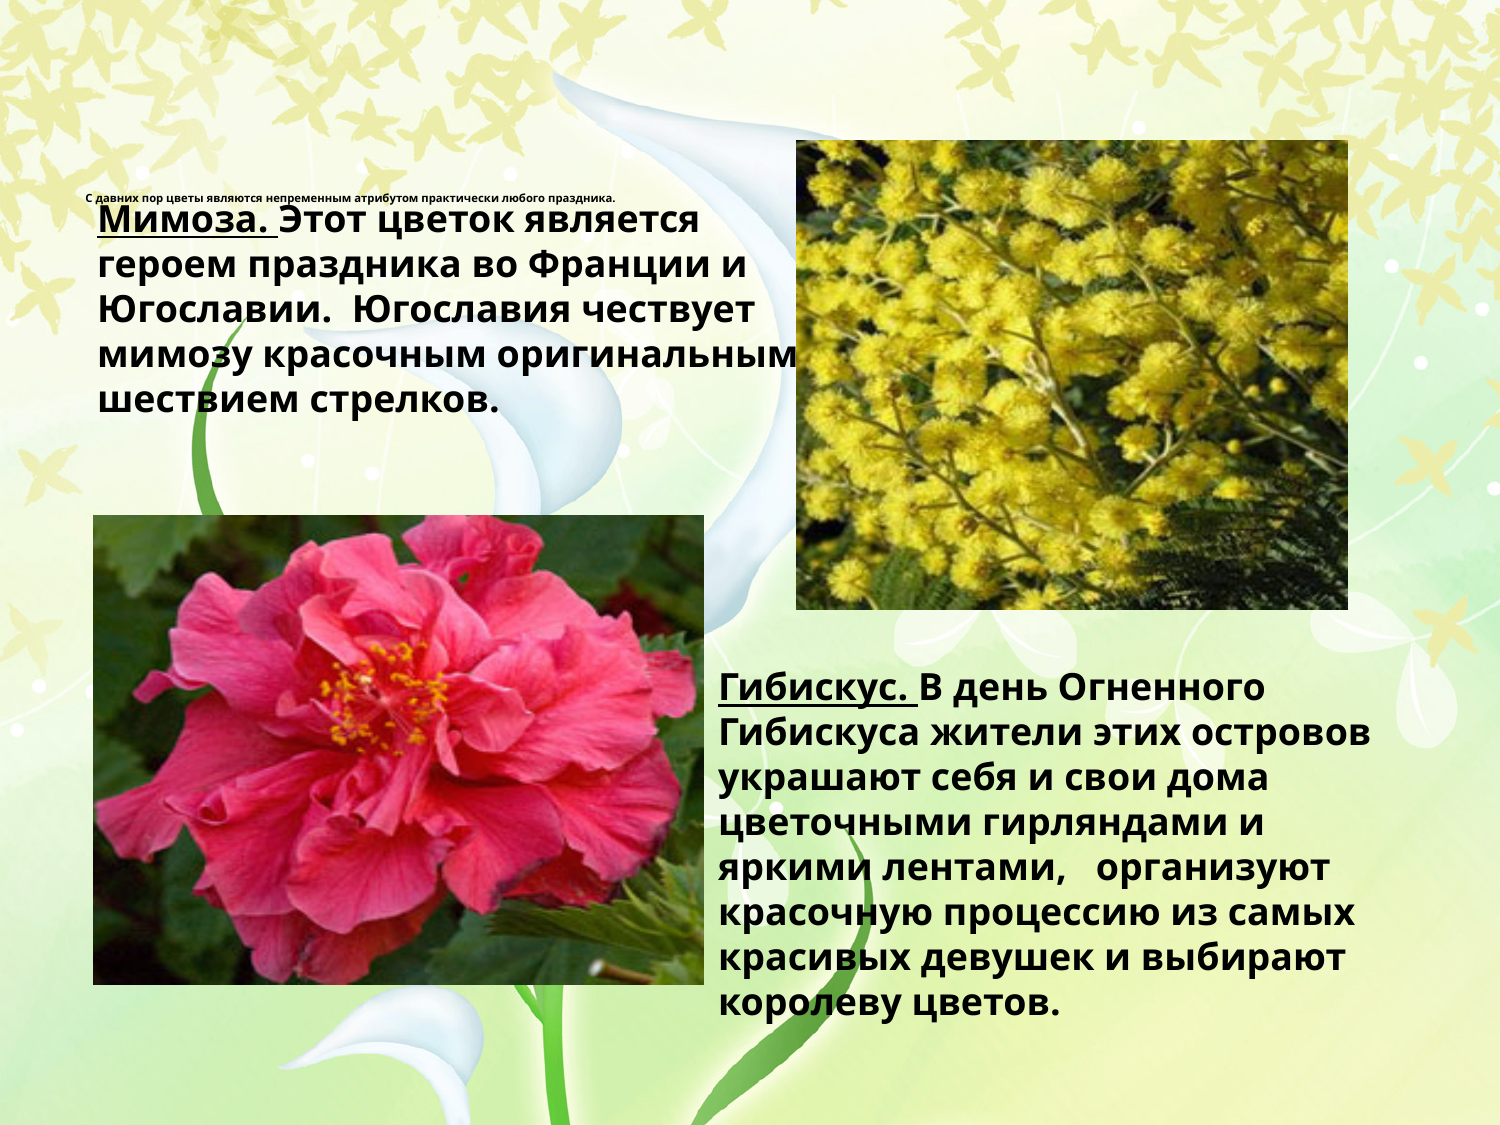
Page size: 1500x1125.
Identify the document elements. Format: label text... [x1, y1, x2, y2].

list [796, 140, 1348, 610]
text_box Гибискус. В день Огненного Гибискуса жители этих островов украшают себя и свои дома цветочными гирляндами и яркими лентами, организуют красочную процессию из самых красивых девушек и выбирают королеву цветов. [703, 550, 1395, 1055]
list Мимоза. Этот цветок является героем праздника во Франции и Югославии. Югославия чествует мимозу красочным оригинальным шествием стрелков. [82, 187, 791, 481]
picture [93, 515, 704, 985]
text_box [421, 398, 791, 550]
title С давних пор цветы являются непременным атрибутом практически любого праздника. [70, 35, 1414, 226]
